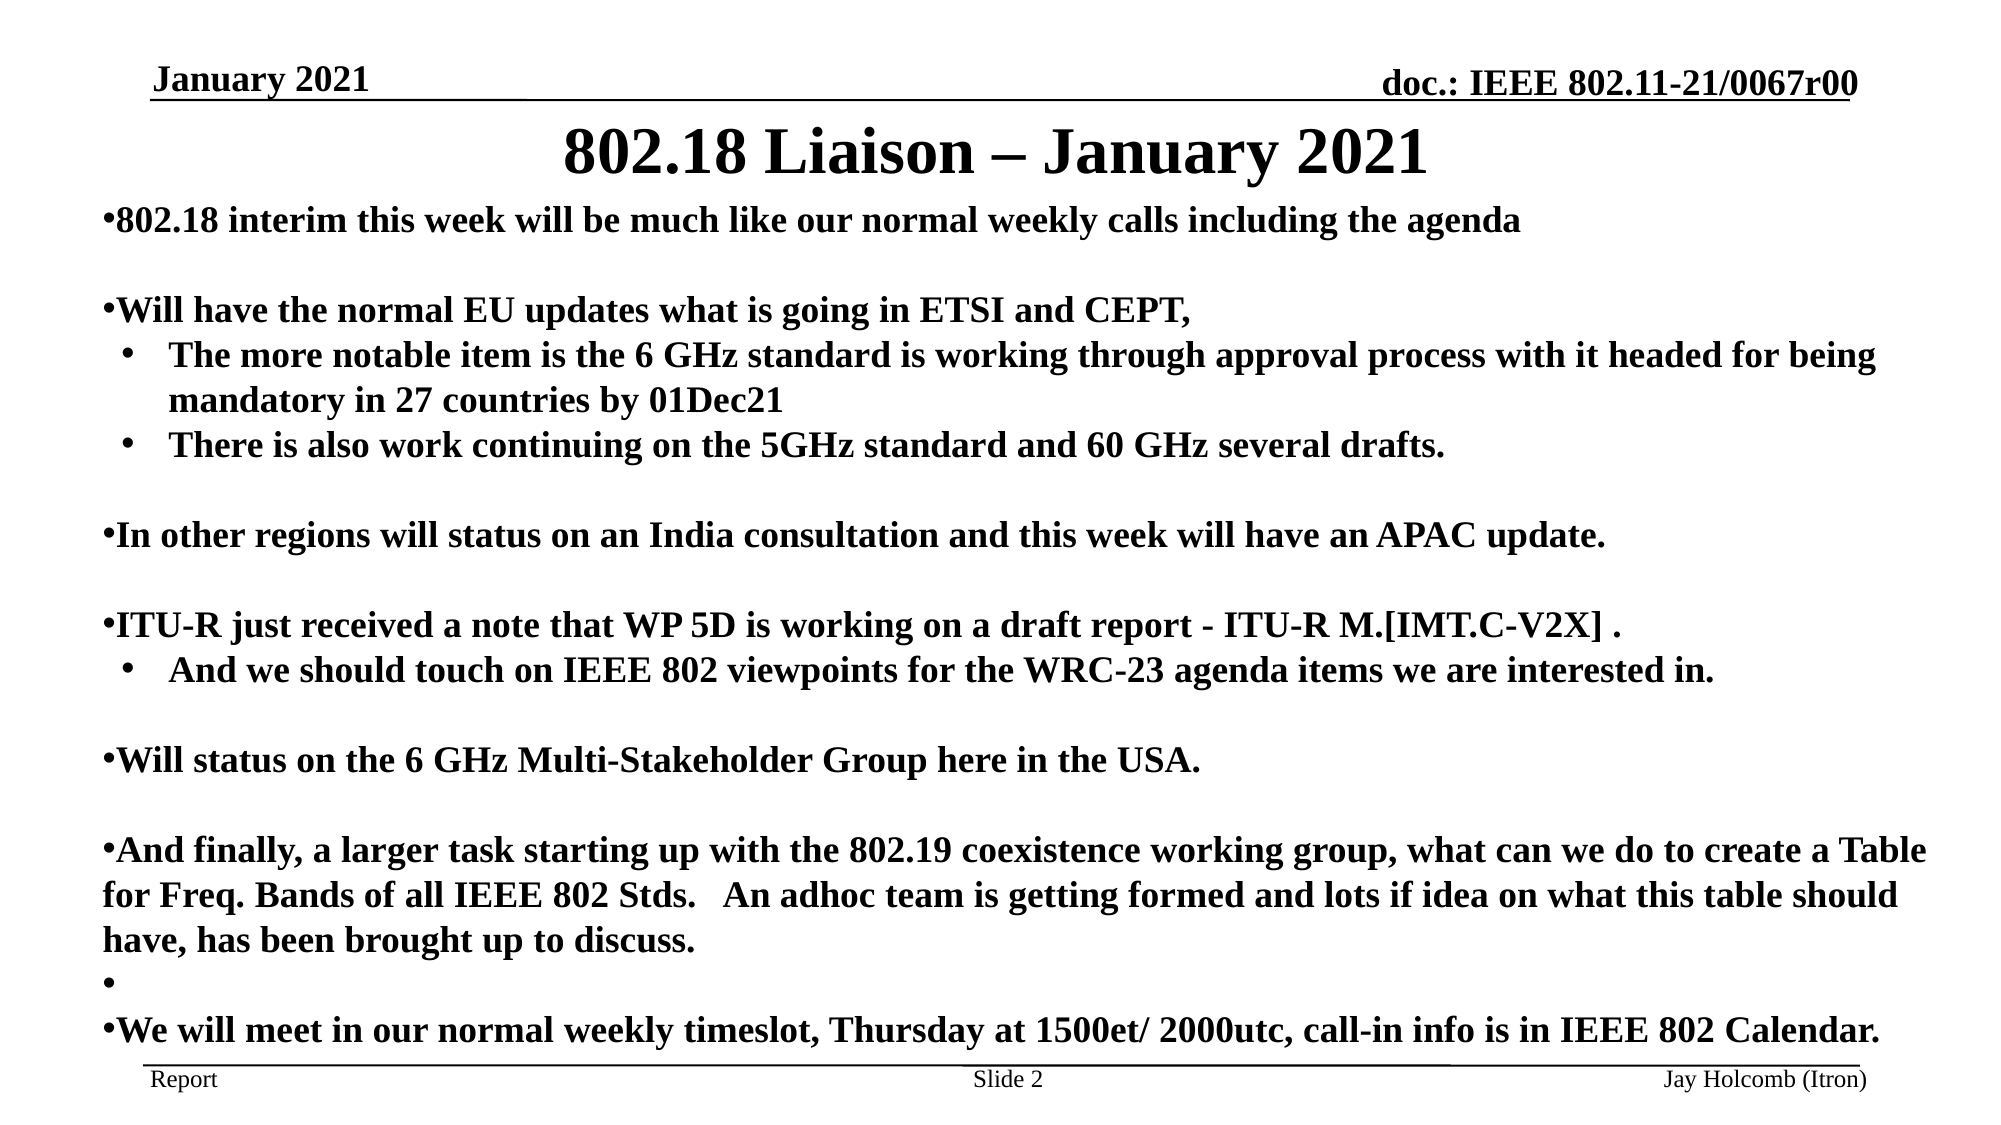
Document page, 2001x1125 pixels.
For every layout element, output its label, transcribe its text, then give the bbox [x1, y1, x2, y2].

text_box Jay Holcomb (Itron) [1663, 1062, 1868, 1093]
title 802.18 Liaison – January 2021 [147, 90, 1848, 187]
slide_number Slide 2 [950, 1061, 1067, 1123]
list 802.18 interim this week will be much like our normal weekly calls including the agenda Will have the normal EU updates what is going in ETSI and CEPT, The more notable item is the 6 GHz standard is working through approval process with it headed for being mandatory in 27 countries by 01Dec21 There is also work continuing on the 5GHz standard and 60 GHz several drafts. In other regions will status on an India consultation and this week will have an APAC update. ITU-R just received a note that WP 5D is working on a draft report - ITU-R M.[IMT.C-V2X] . And we should touch on IEEE 802 viewpoints for the WRC-23 agenda items we are interested in. Will status on the 6 GHz Multi-Stakeholder Group here in the USA. And finally, a larger task starting up with the 802.19 coexistence working group, what can we do to create a Table for Freq. Bands of all IEEE 802 Stds. An adhoc team is getting formed and lots if idea on what this table should have, has been brought up to discuss. We will meet in our normal weekly timeslot, Thursday at 1500et/ 2000utc, call-in info is in IEEE 802 Calendar. [87, 187, 1976, 1063]
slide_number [152, 54, 563, 100]
